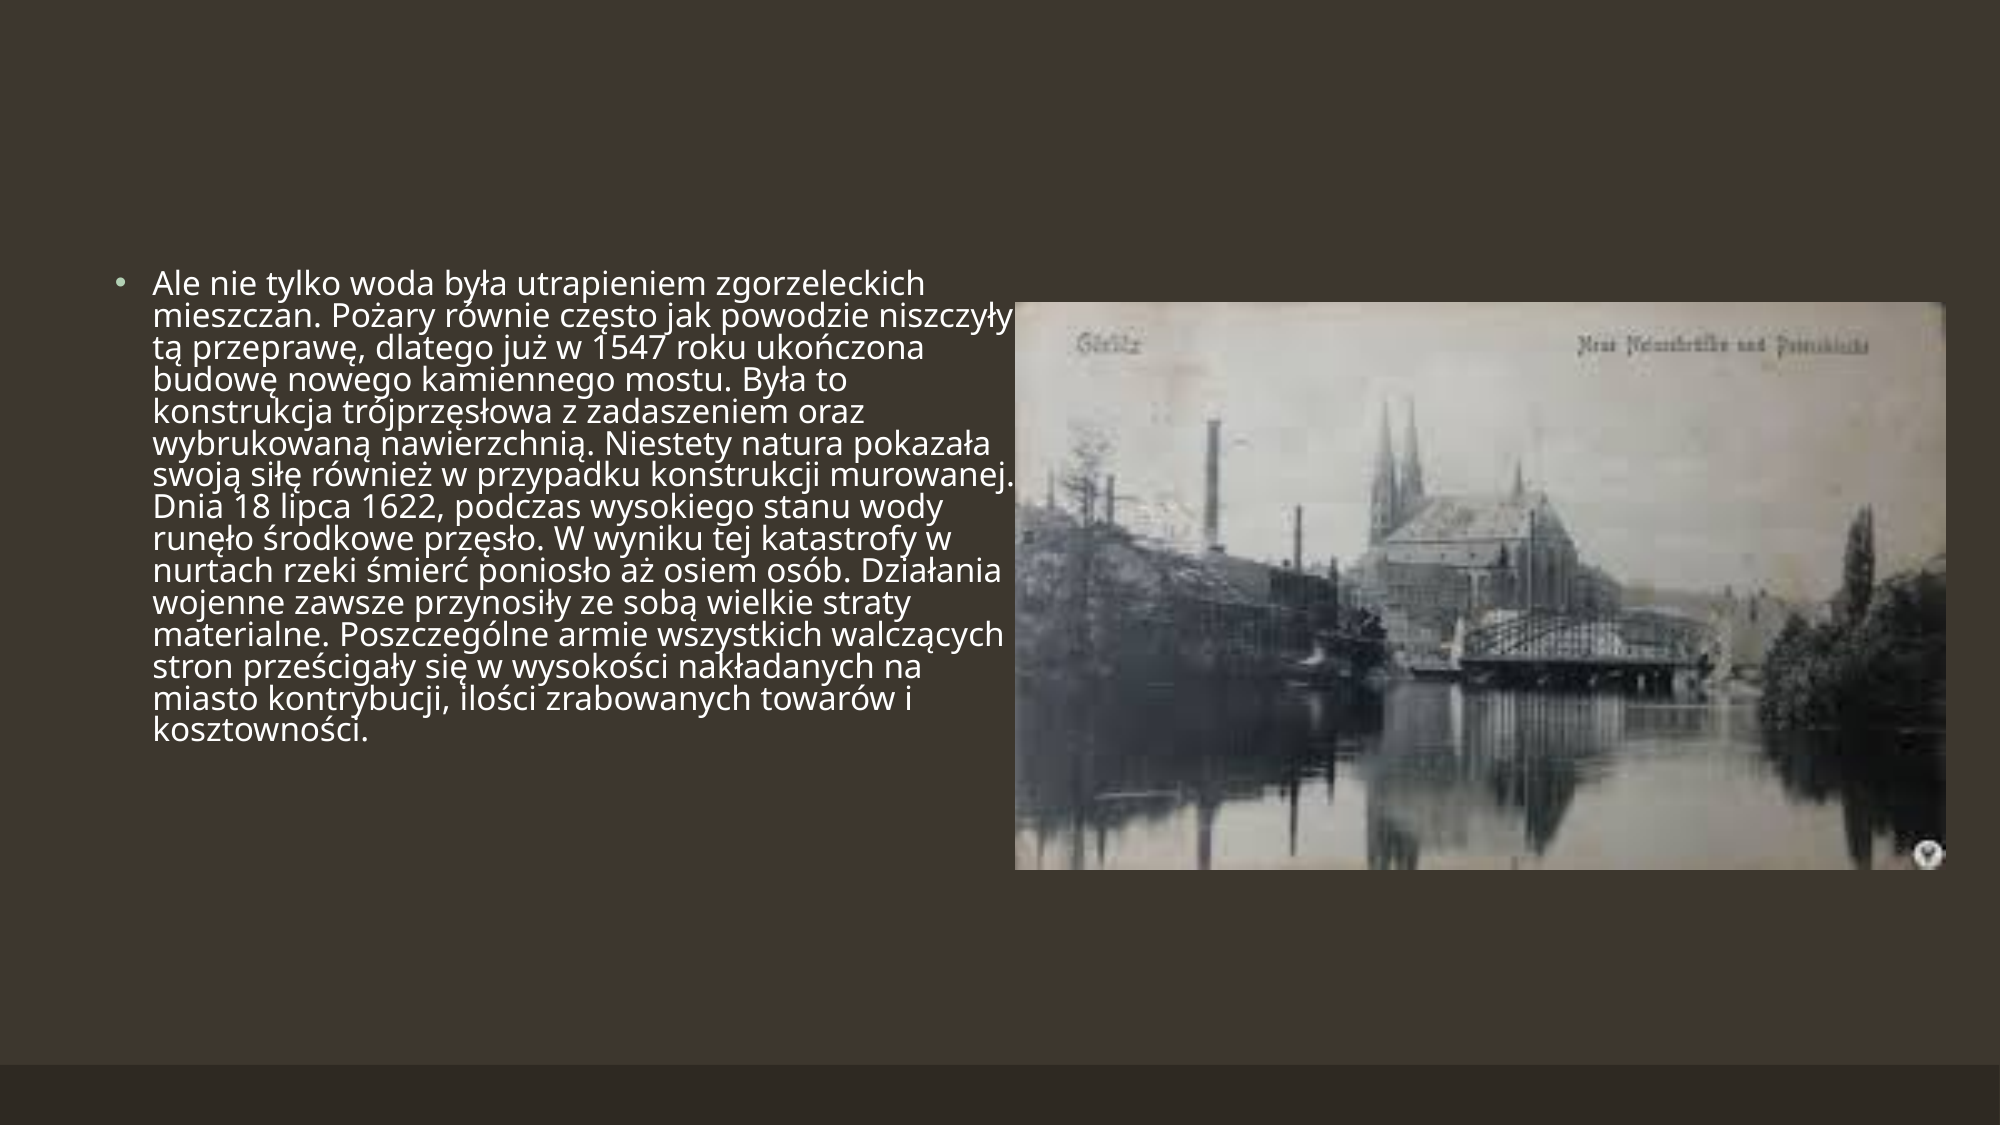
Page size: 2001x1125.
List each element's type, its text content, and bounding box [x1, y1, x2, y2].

list Ale nie tylko woda była utrapieniem zgorzeleckich mieszczan. Pożary równie często jak powodzie niszczyły tą przeprawę, dlatego już w 1547 roku ukończona budowę nowego kamiennego mostu. Była to konstrukcja trójprzęsłowa z zadaszeniem oraz wybrukowaną nawierzchnią. Niestety natura pokazała swoją siłę również w przypadku konstrukcji murowanej. Dnia 18 lipca 1622, podczas wysokiego stanu wody runęło środkowe przęsło. W wyniku tej katastrofy w nurtach rzeki śmierć poniosło aż osiem osób. Działania wojenne zawsze przynosiły ze sobą wielkie straty materialne. Poszczególne armie wszystkich walczących stron prześcigały się w wysokości nakładanych na miasto kontrybucji, ilości zrabowanych towarów i kosztowności. [99, 262, 1032, 1007]
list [1015, 302, 1946, 871]
